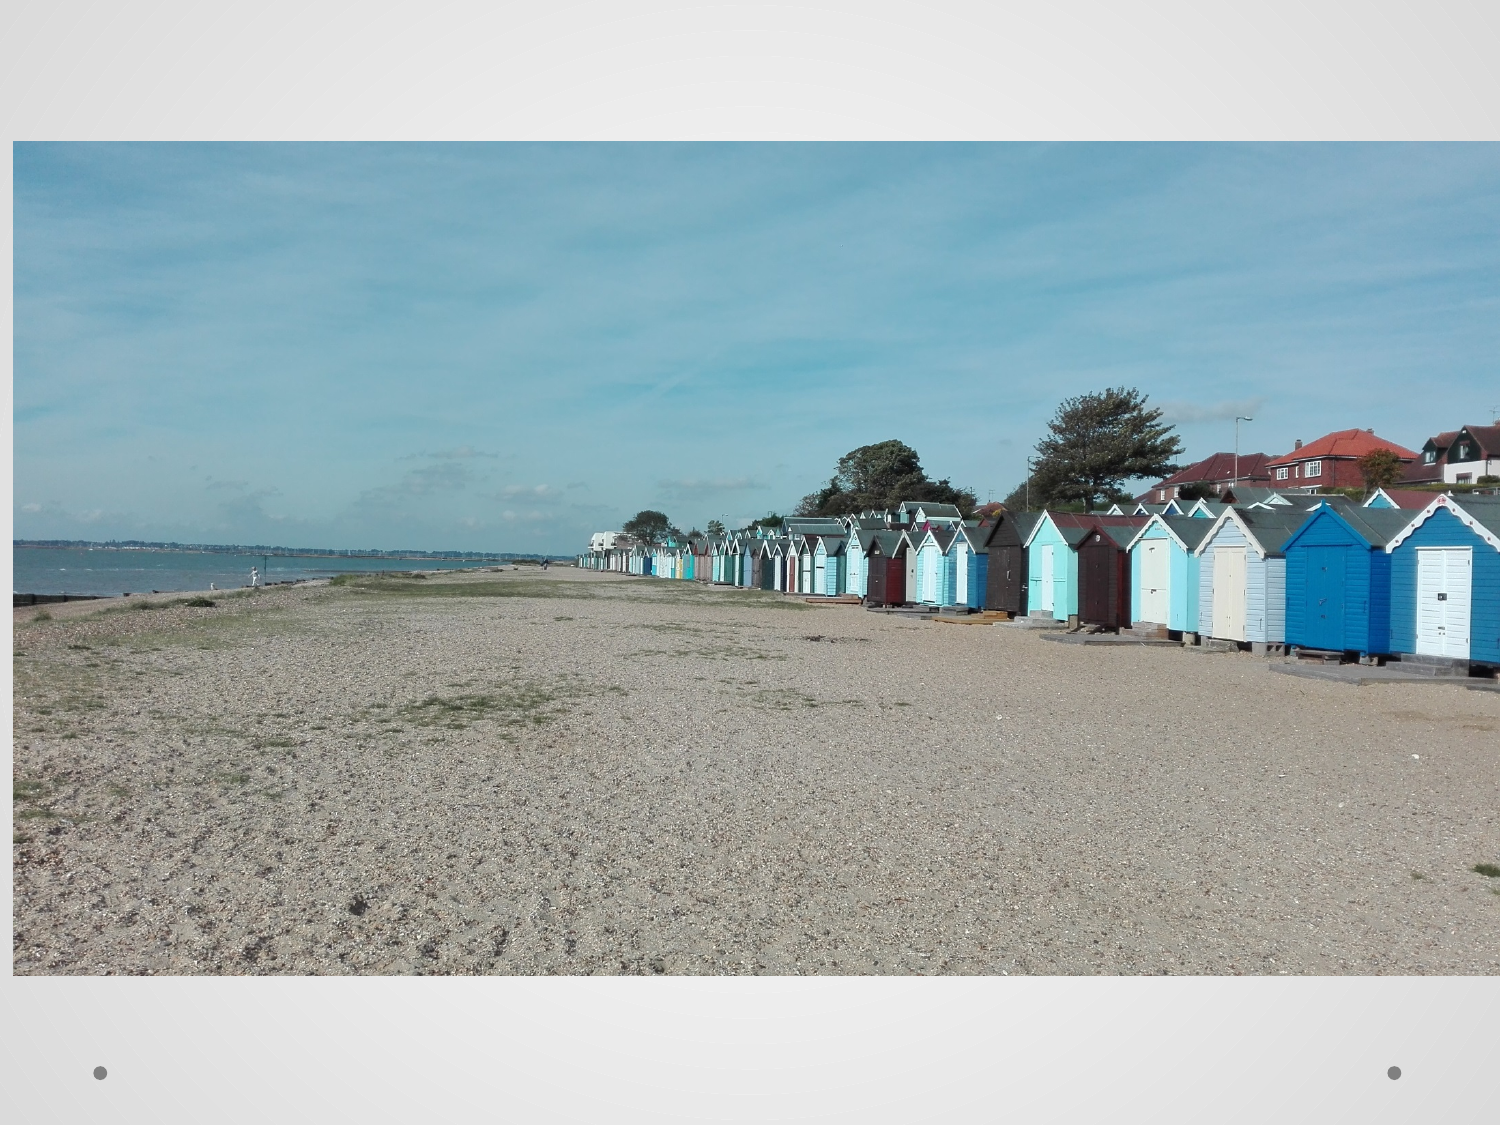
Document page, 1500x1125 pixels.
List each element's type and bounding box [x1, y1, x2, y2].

picture [13, 140, 1500, 977]
